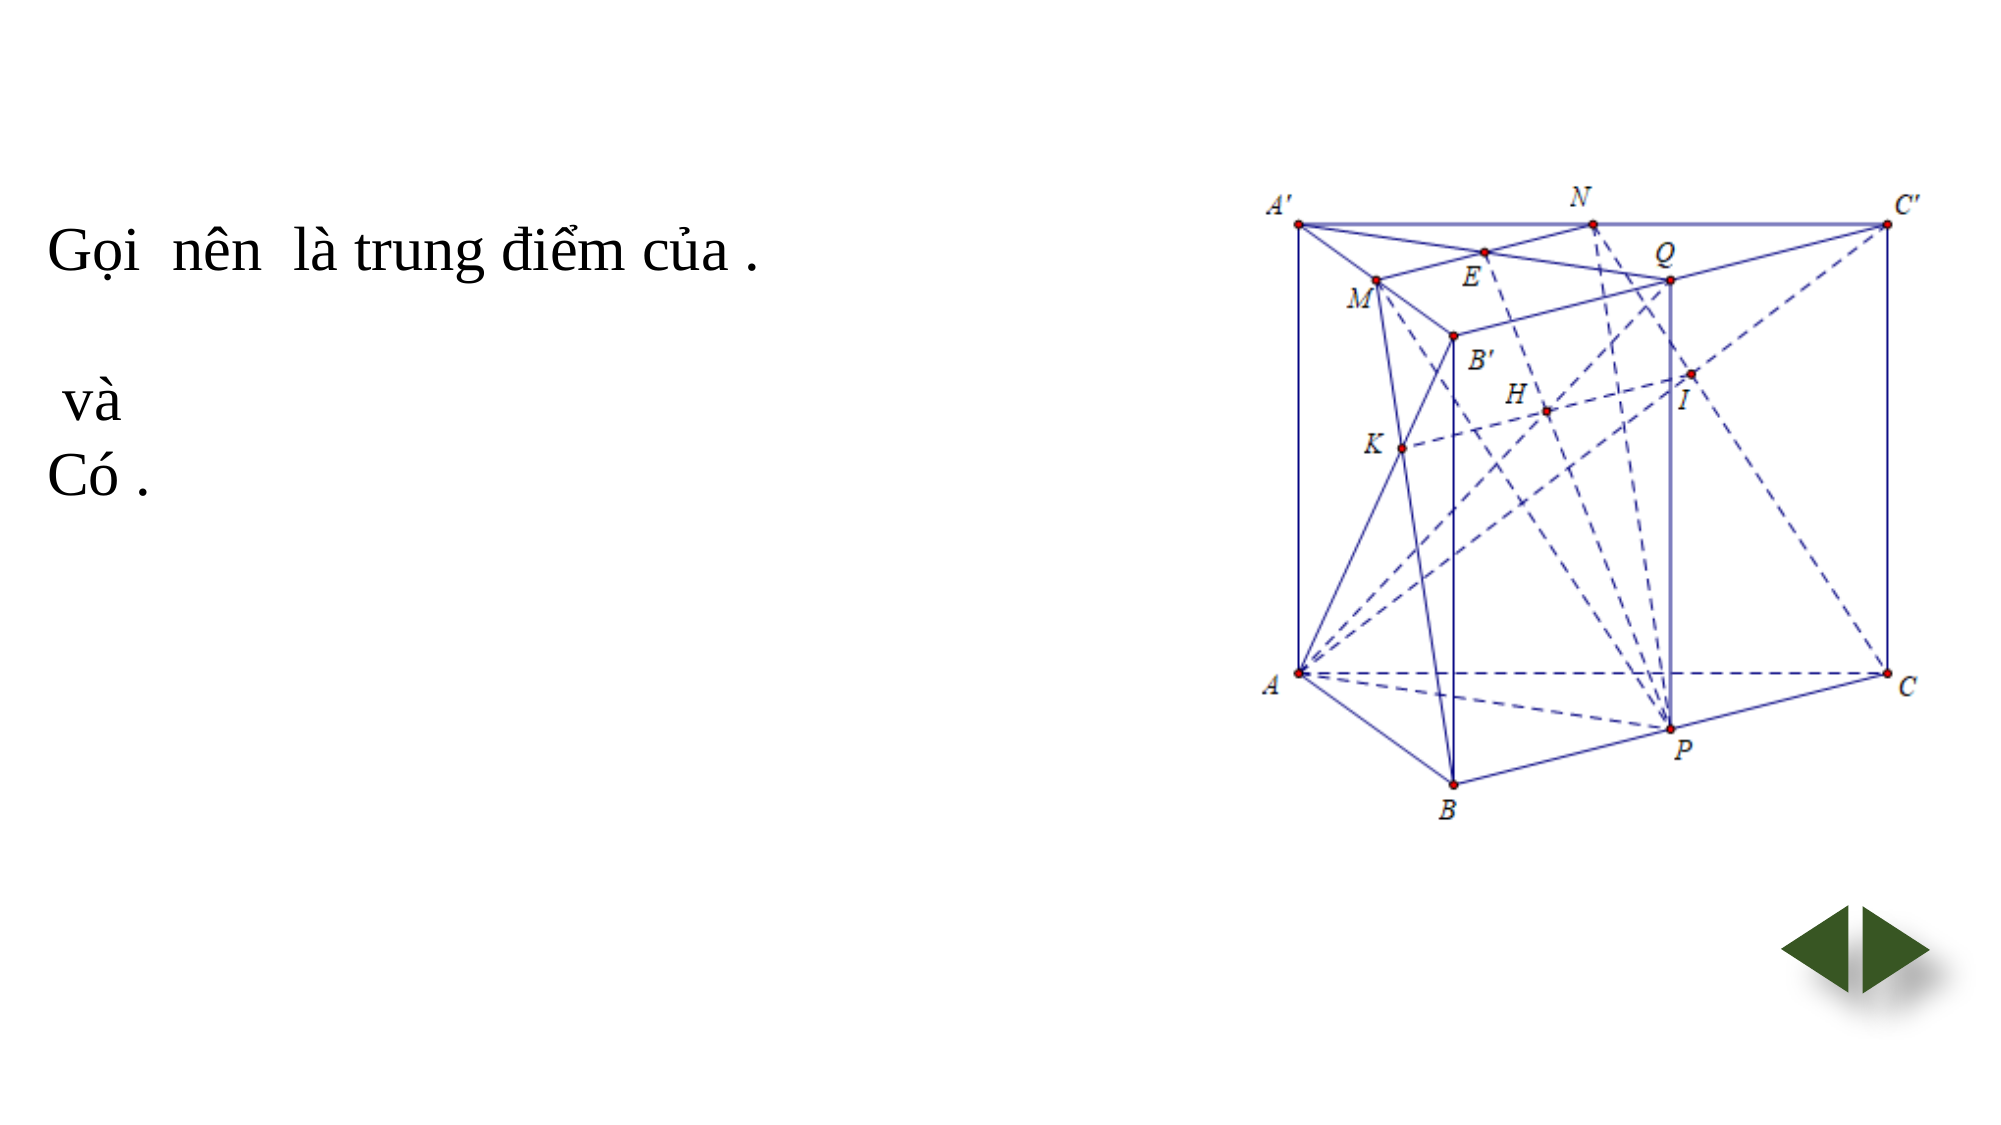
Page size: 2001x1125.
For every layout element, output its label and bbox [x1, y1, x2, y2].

text_box [1861, 904, 1932, 996]
picture [1247, 173, 1934, 830]
text_box [1779, 903, 1850, 995]
